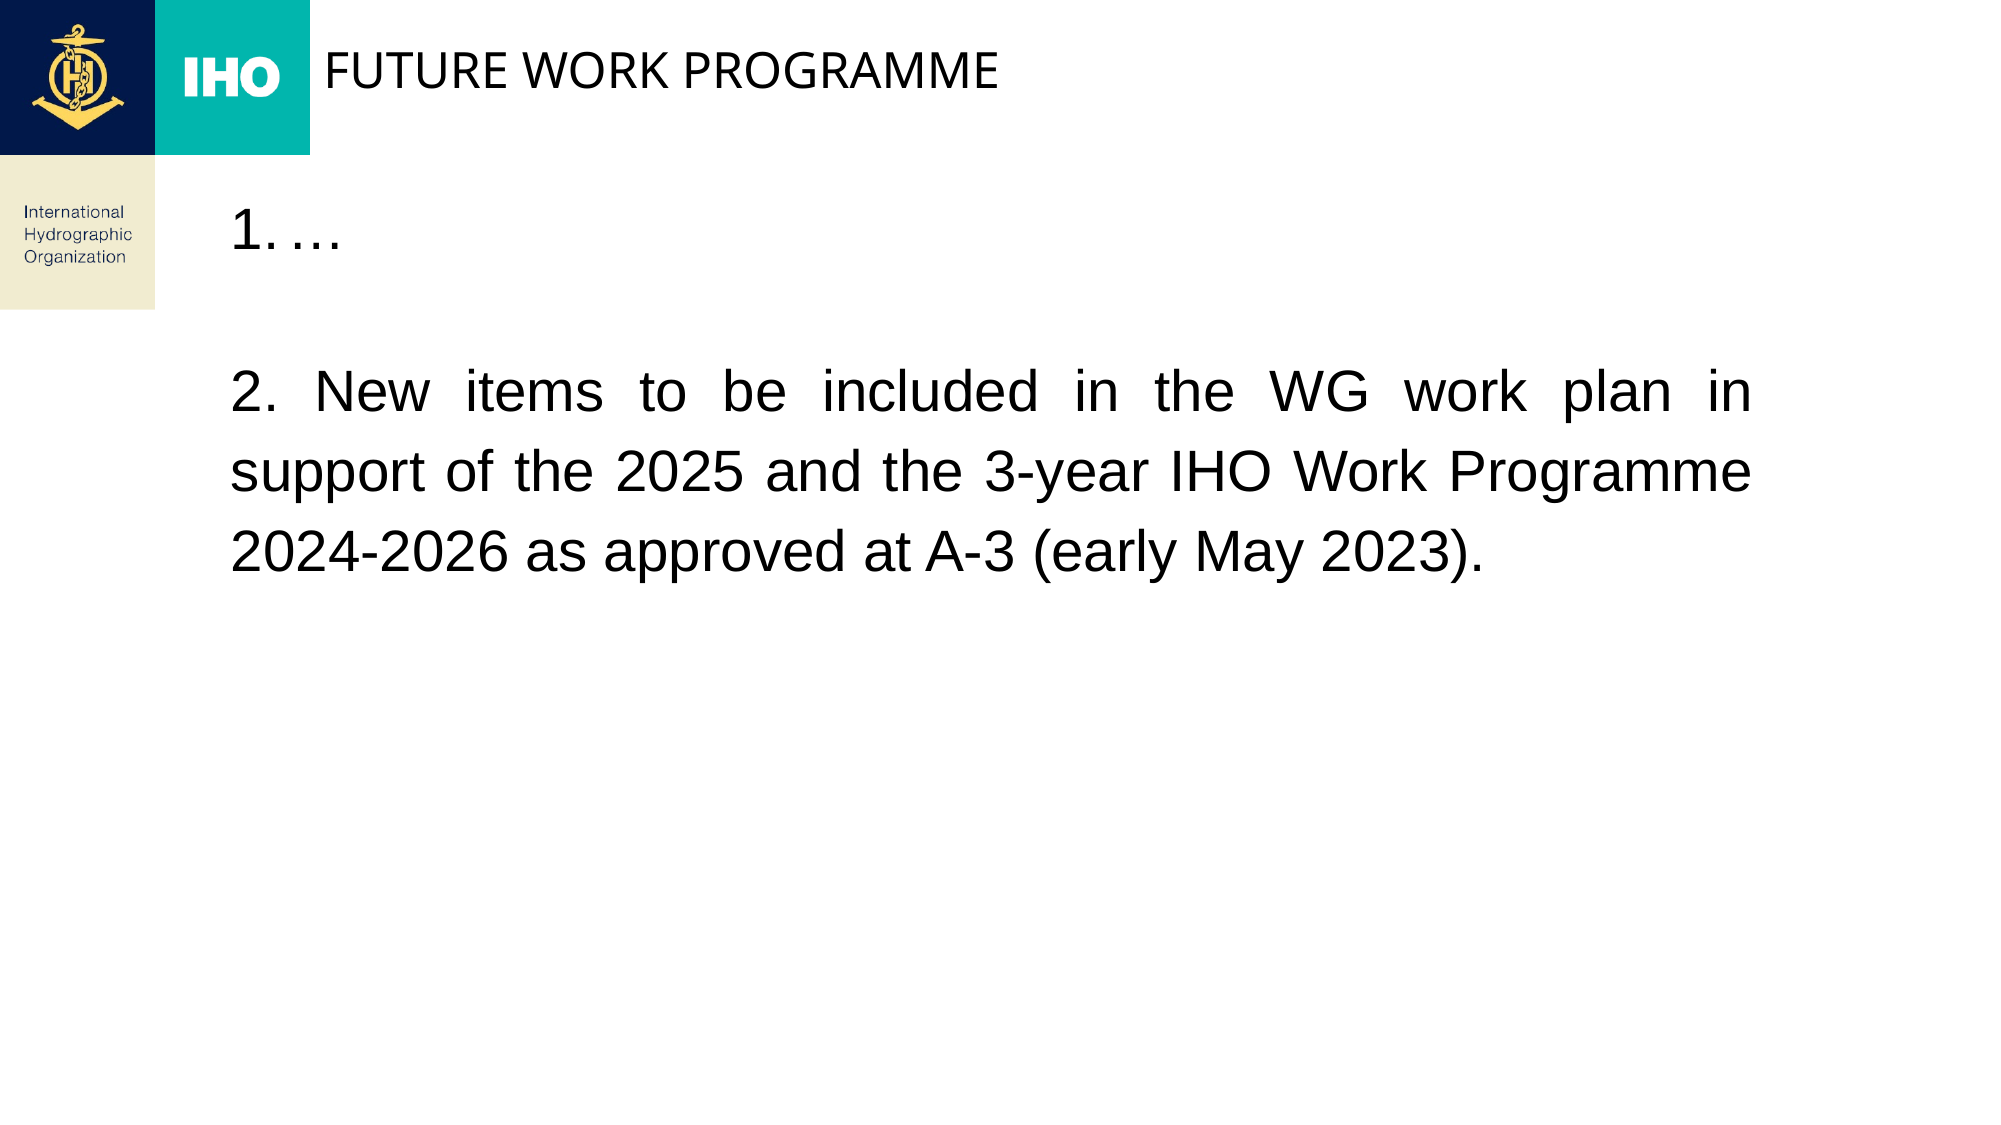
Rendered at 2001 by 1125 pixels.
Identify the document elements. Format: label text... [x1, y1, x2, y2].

title Future WORK PROGRAMME [308, 0, 2000, 145]
picture [0, 0, 310, 310]
text_box … 2. New items to be included in the WG work plan in support of the 2025 and the 3-year IHO Work Programme 2024-2026 as approved at A-3 (early May 2023). [216, 173, 1770, 649]
